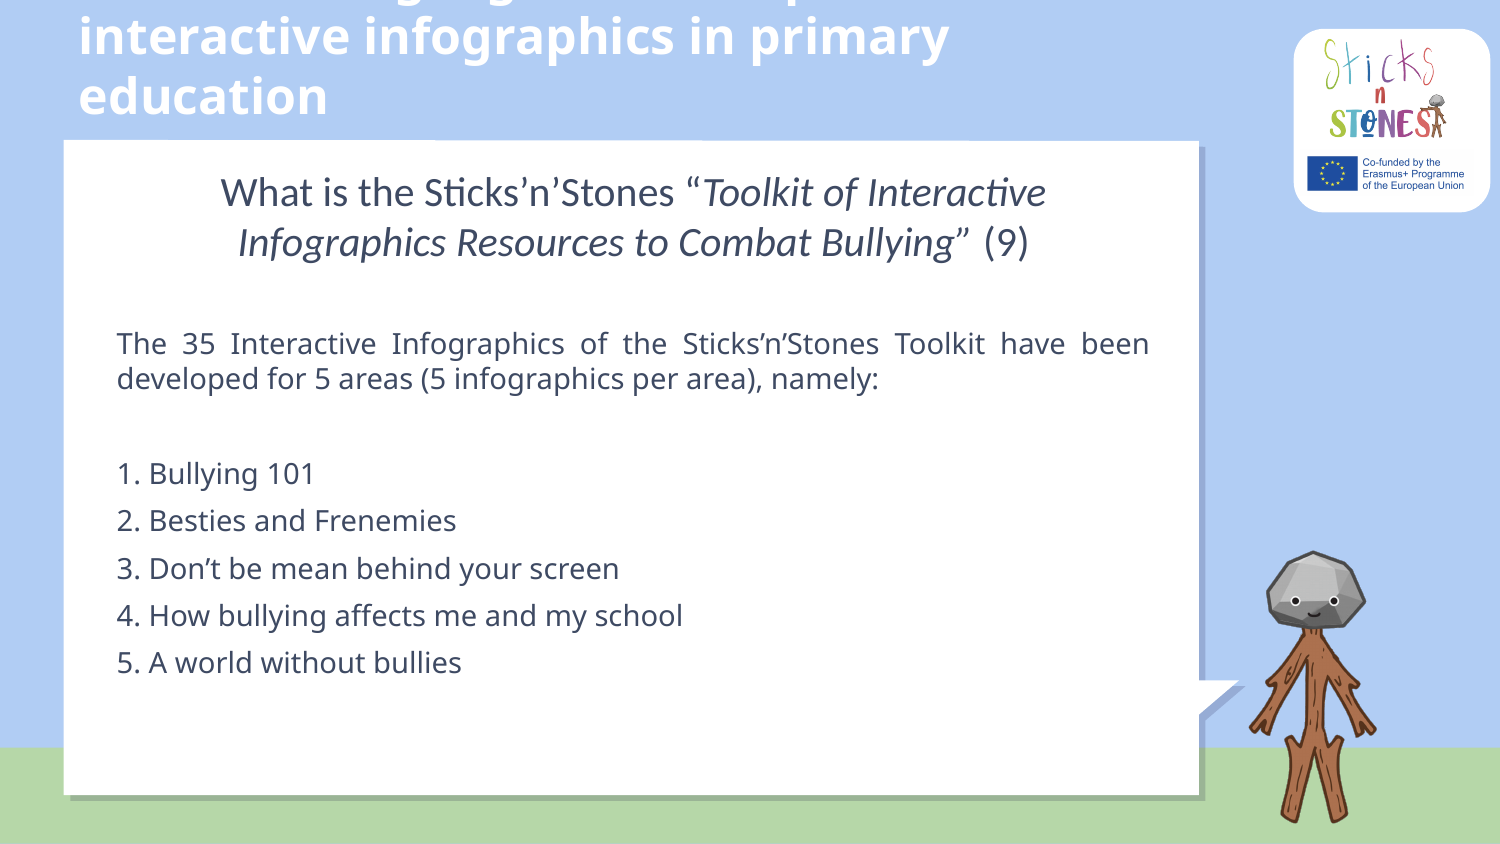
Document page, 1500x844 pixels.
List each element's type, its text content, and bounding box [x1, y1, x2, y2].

picture [1300, 149, 1474, 196]
picture [1117, 498, 1500, 844]
list What is the Sticks’n’Stones “Toolkit of Interactive Infographics Resources to Combat Bullying” (9) The 35 Interactive Infographics of the Sticks’n’Stones Toolkit have been developed for 5 areas (5 infographics per area), namely: 1. Bullying 101 2. Besties and Frenemies 3. Don’t be mean behind your screen 4. How bullying affects me and my school 5. A world without bullies [95, 150, 1166, 769]
picture [1323, 38, 1448, 139]
title A.1.3 Creating digital lesson plans to use interactive infographics in primary education [63, 0, 1200, 140]
